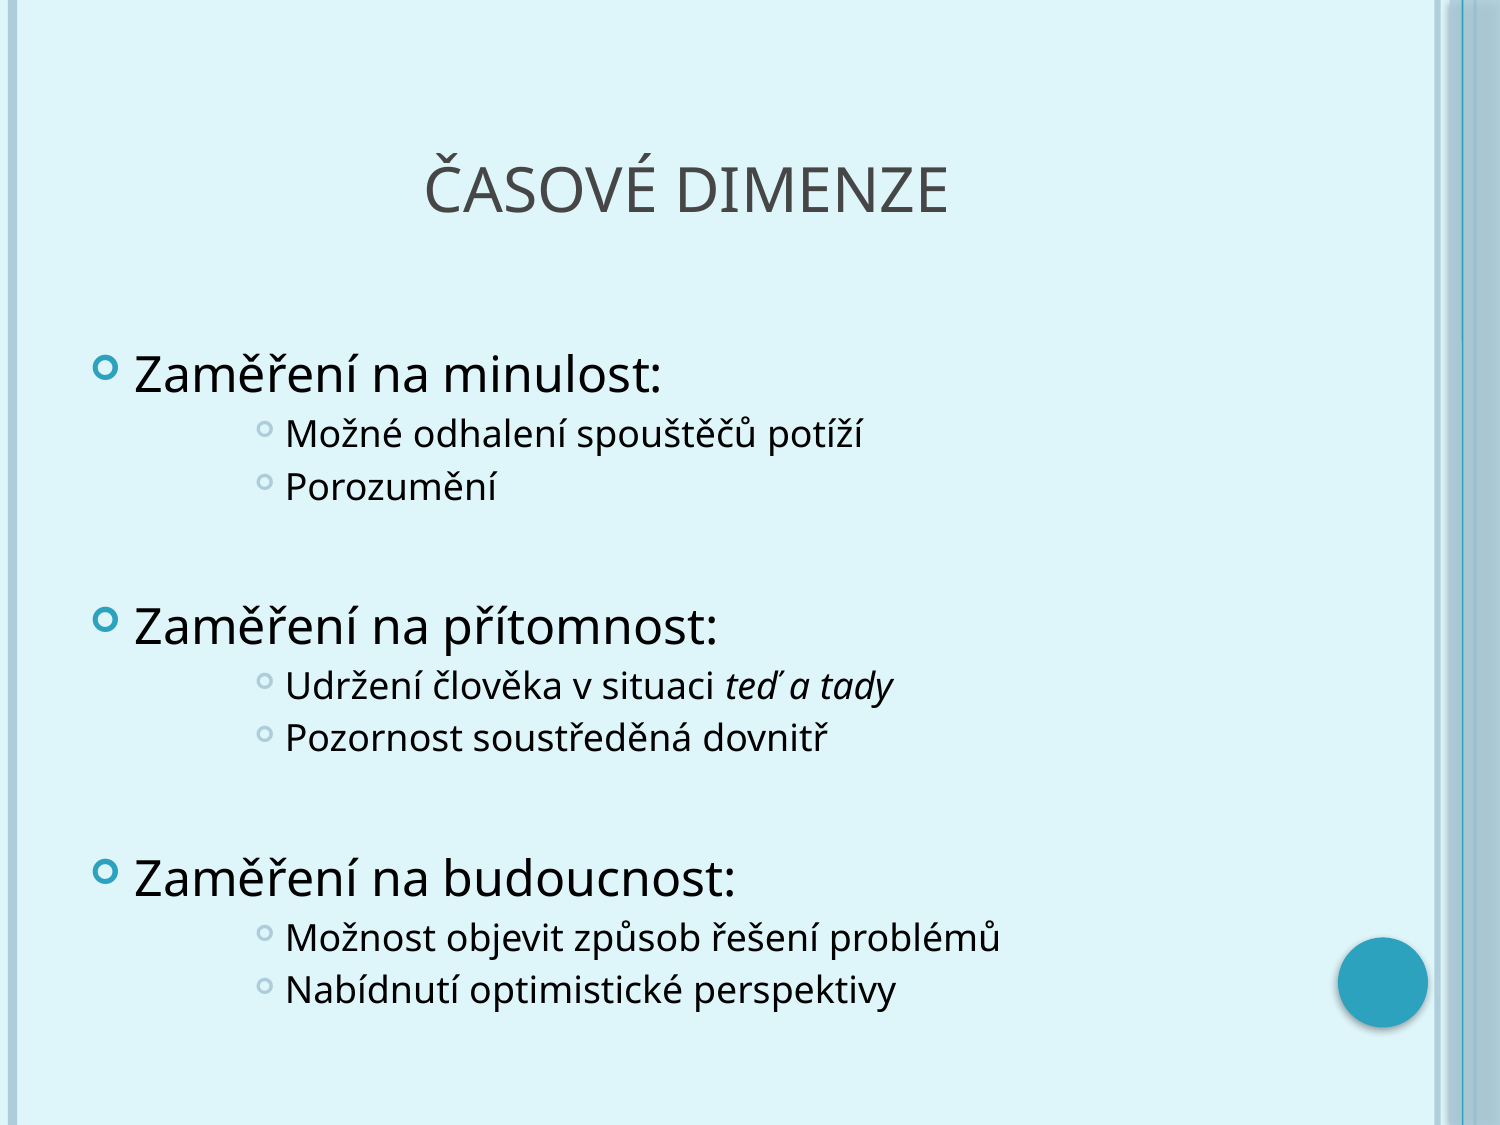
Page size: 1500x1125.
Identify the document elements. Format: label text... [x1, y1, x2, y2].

title Časové dimenze [75, 45, 1300, 233]
list Zaměření na minulost: Možné odhalení spouštěčů potíží Porozumění Zaměření na přítomnost: Udržení člověka v situaci teď a tady Pozornost soustředěná dovnitř Zaměření na budoucnost: Možnost objevit způsob řešení problémů Nabídnutí optimistické perspektivy [75, 262, 1300, 1062]
